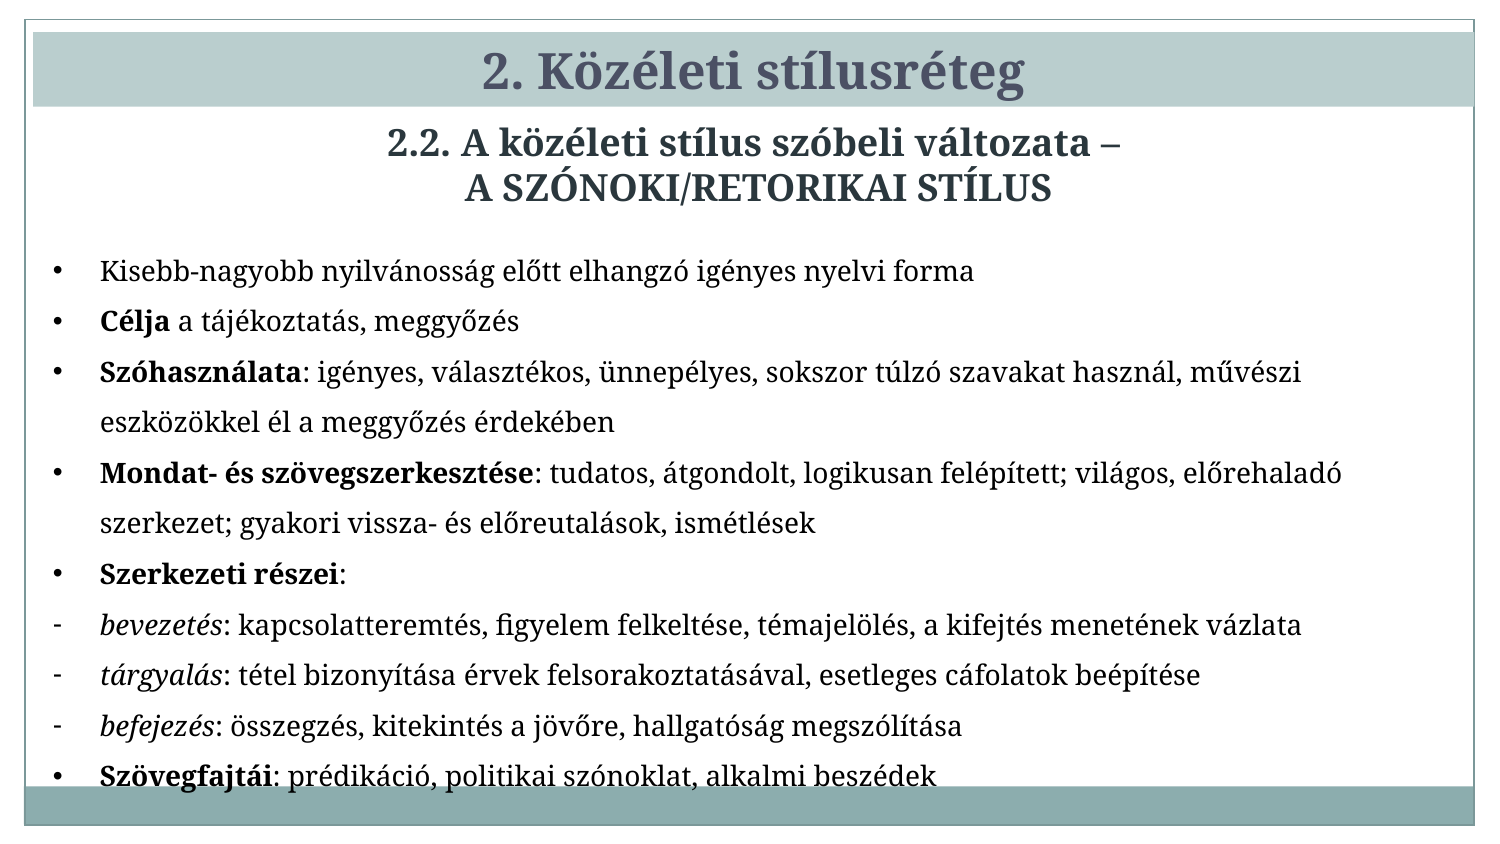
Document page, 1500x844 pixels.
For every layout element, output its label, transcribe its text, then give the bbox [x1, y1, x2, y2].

text_box 2. Közéleti stílusréteg [33, 32, 1475, 107]
text_box 2.2. A közéleti stílus szóbeli változata – A SZÓNOKI/RETORIKAI STÍLUS Kisebb-nagyobb nyilvánosság előtt elhangzó igényes nyelvi forma Célja a tájékoztatás, meggyőzés Szóhasználata: igényes, választékos, ünnepélyes, sokszor túlzó szavakat használ, művészi eszközökkel él a meggyőzés érdekében Mondat- és szövegszerkesztése: tudatos, átgondolt, logikusan felépített; világos, előrehaladó szerkezet; gyakori vissza- és előreutalások, ismétlések Szerkezeti részei: bevezetés: kapcsolatteremtés, figyelem felkeltése, témajelölés, a kifejtés menetének vázlata tárgyalás: tétel bizonyítása érvek felsorakoztatásával, esetleges cáfolatok beépítése befejezés: összegzés, kitekintés a jövőre, hallgatóság megszólítása Szövegfajtái: prédikáció, politikai szónoklat, alkalmi beszédek [38, 111, 1480, 800]
